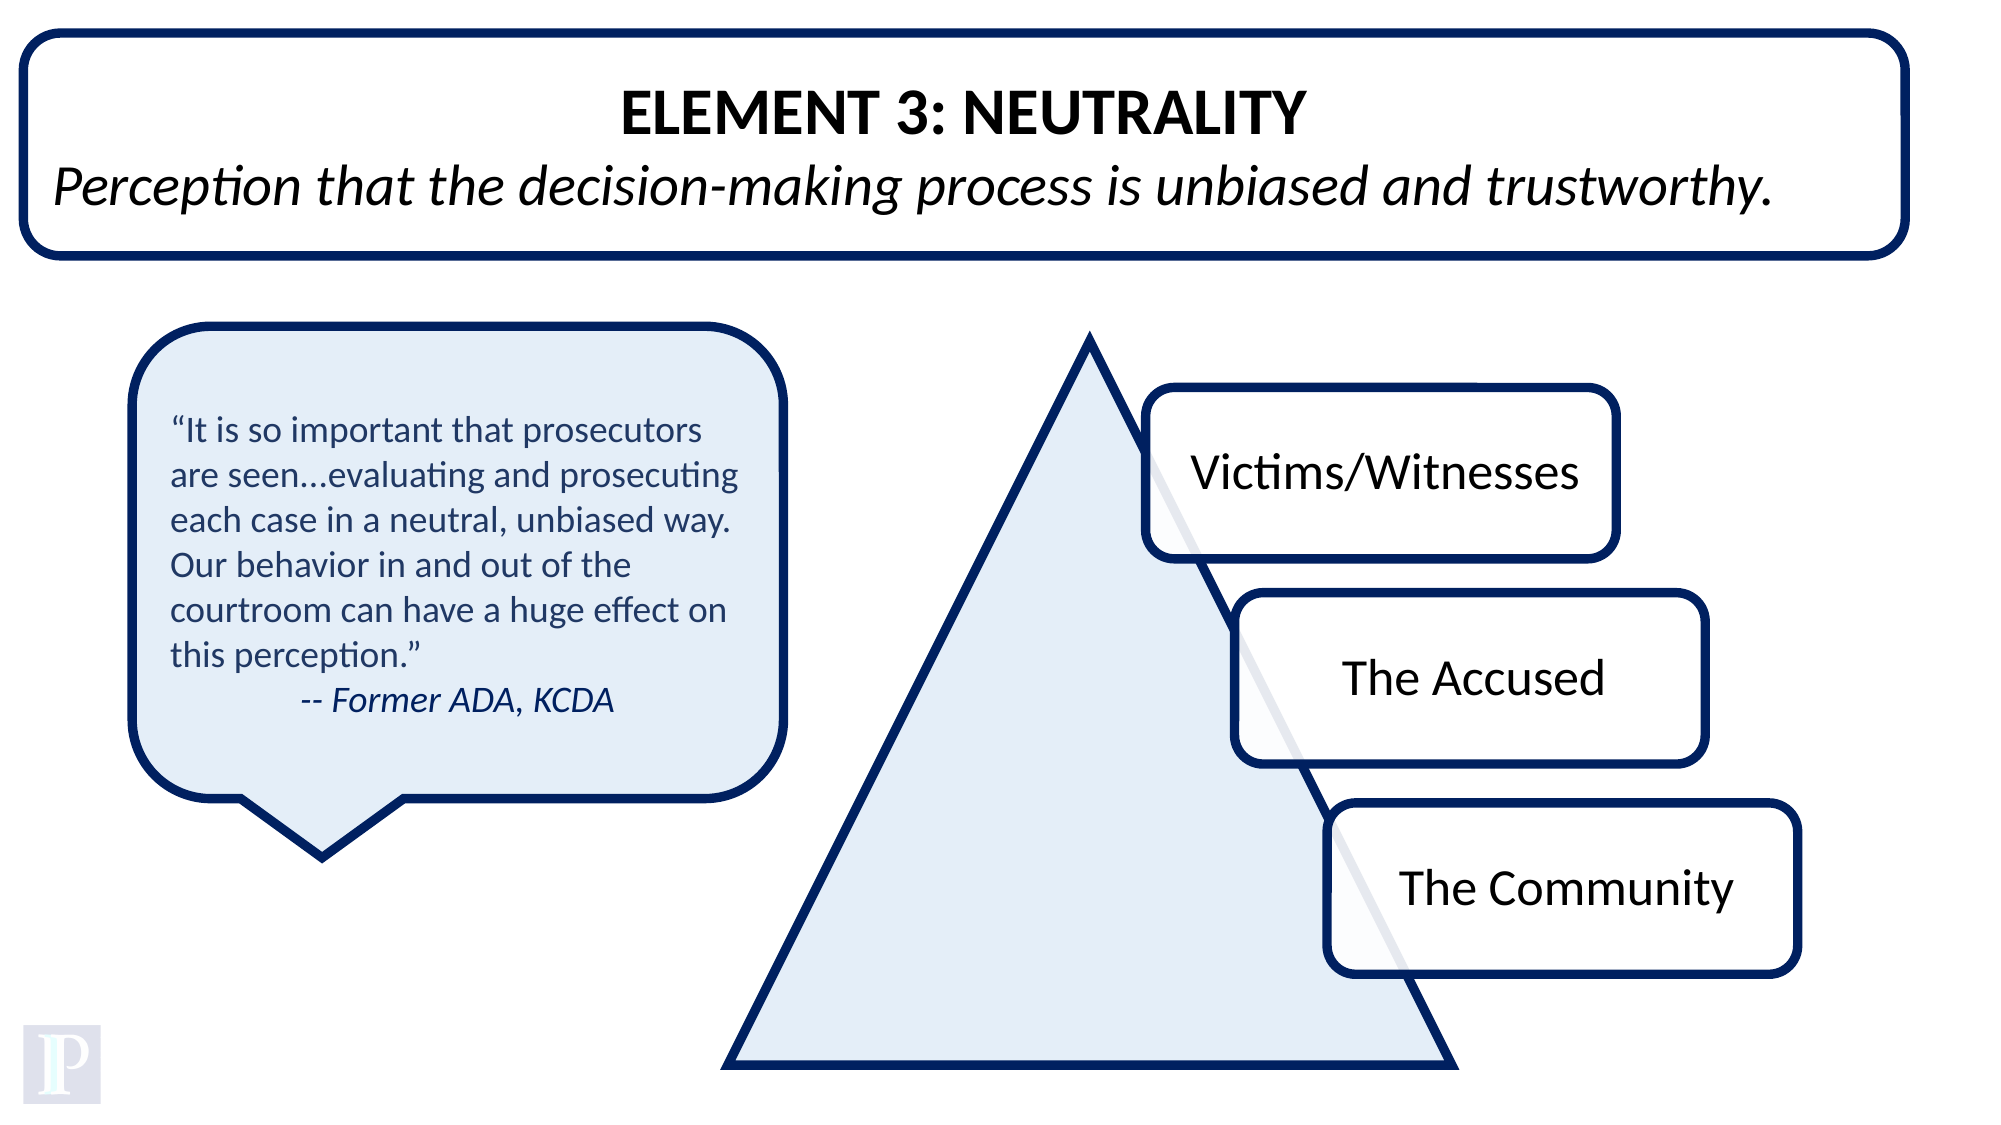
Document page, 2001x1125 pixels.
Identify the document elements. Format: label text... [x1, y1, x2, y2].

picture [23, 1025, 101, 1105]
text_box “It is so important that prosecutors are seen...evaluating and prosecuting each case in a neutral, unbiased way. Our behavior in and out of the courtroom can have a huge effect on this perception.” -- Former ADA, KCDA [131, 325, 753, 859]
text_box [457, 341, 1831, 1066]
text_box [22, 31, 1907, 257]
